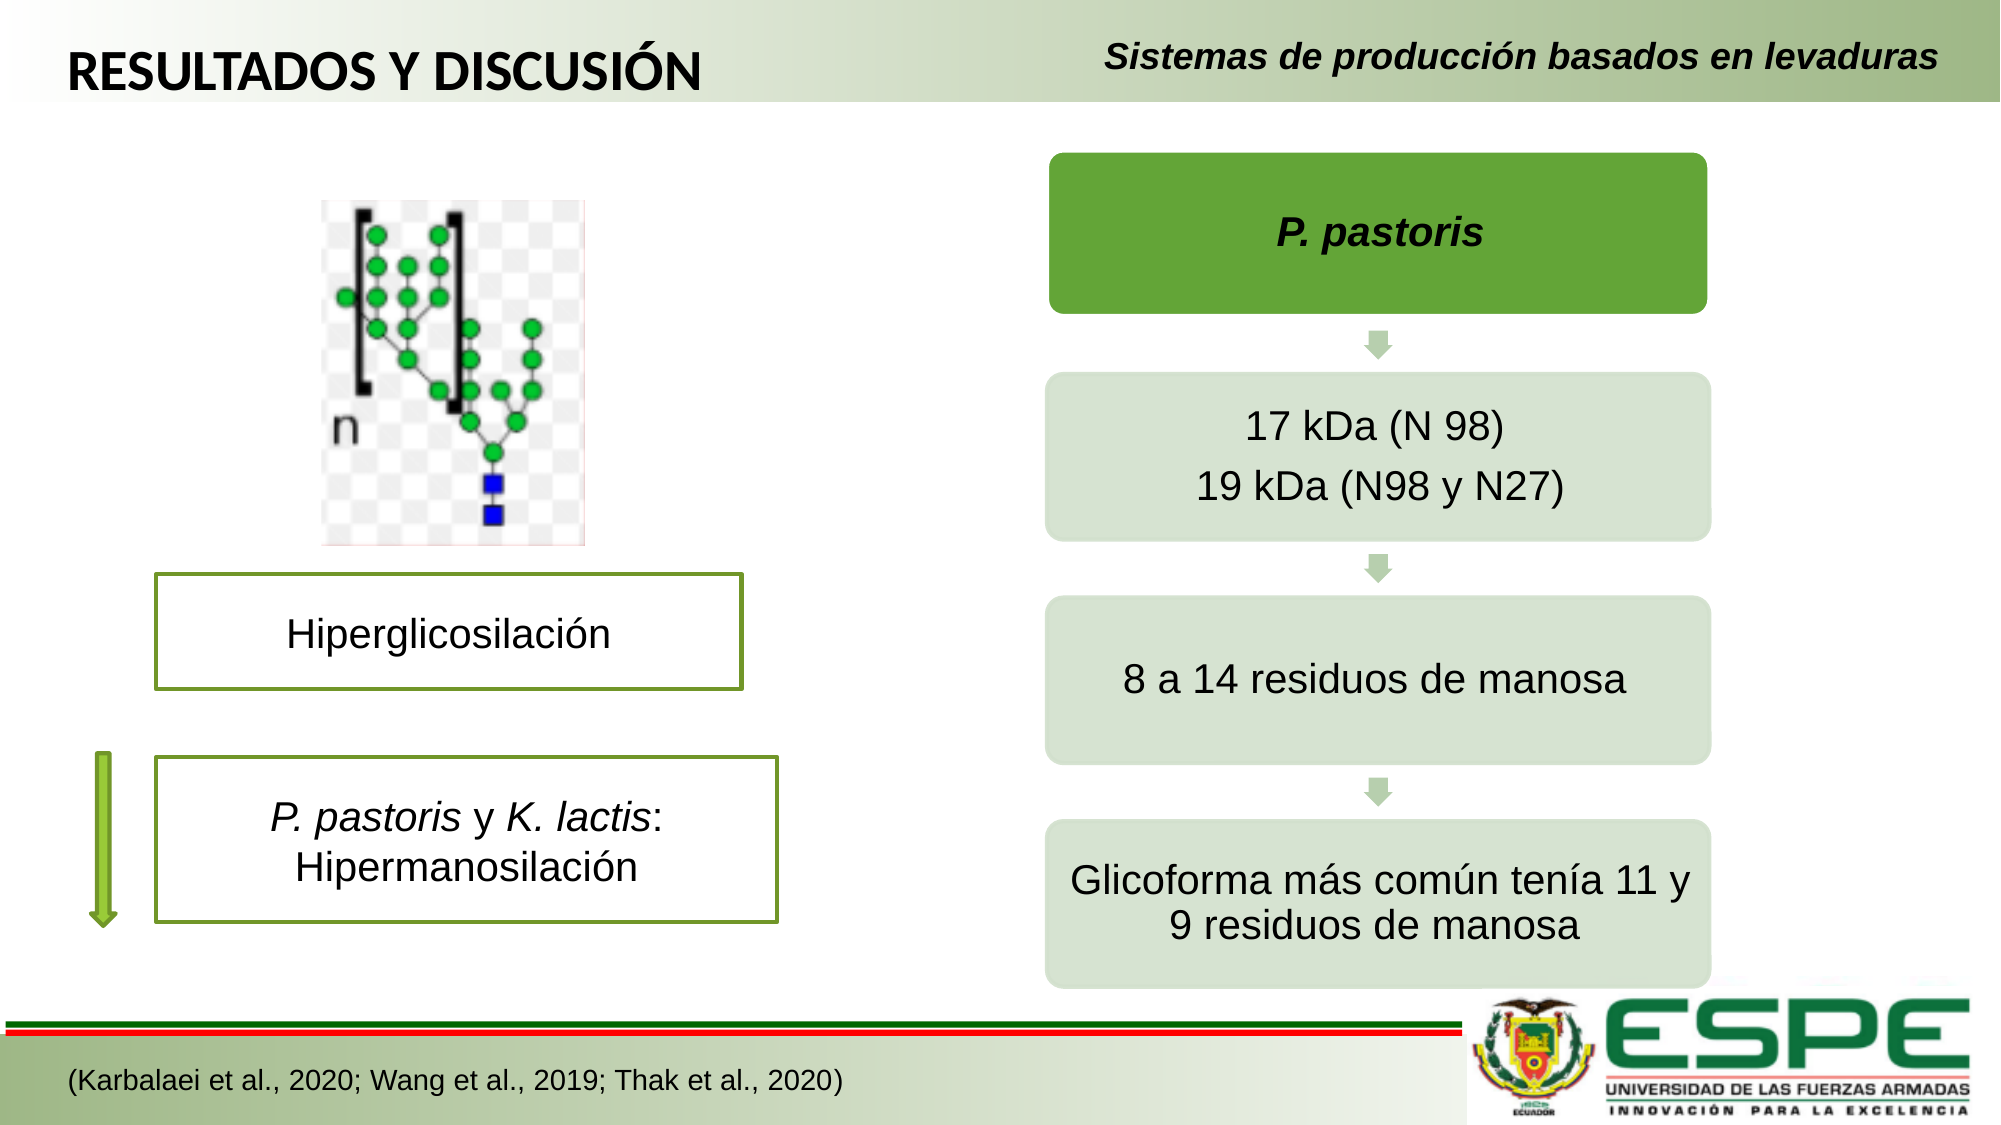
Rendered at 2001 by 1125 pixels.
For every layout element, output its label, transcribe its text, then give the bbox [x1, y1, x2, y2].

text_box [88, 751, 118, 929]
text_box RESULTADOS Y DISCUSIÓN [52, 24, 869, 110]
text_box Sistemas de producción basados en levaduras [1035, 24, 1955, 85]
text_box P. pastoris y K. lactis: Hipermanosilación [154, 755, 779, 924]
picture [321, 200, 585, 546]
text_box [1032, 150, 1724, 988]
text_box Hiperglicosilación [154, 572, 744, 691]
picture [1467, 976, 1980, 1125]
text_box (Karbalaei et al., 2020; Wang et al., 2019; Thak et al., 2020) [52, 1054, 859, 1104]
